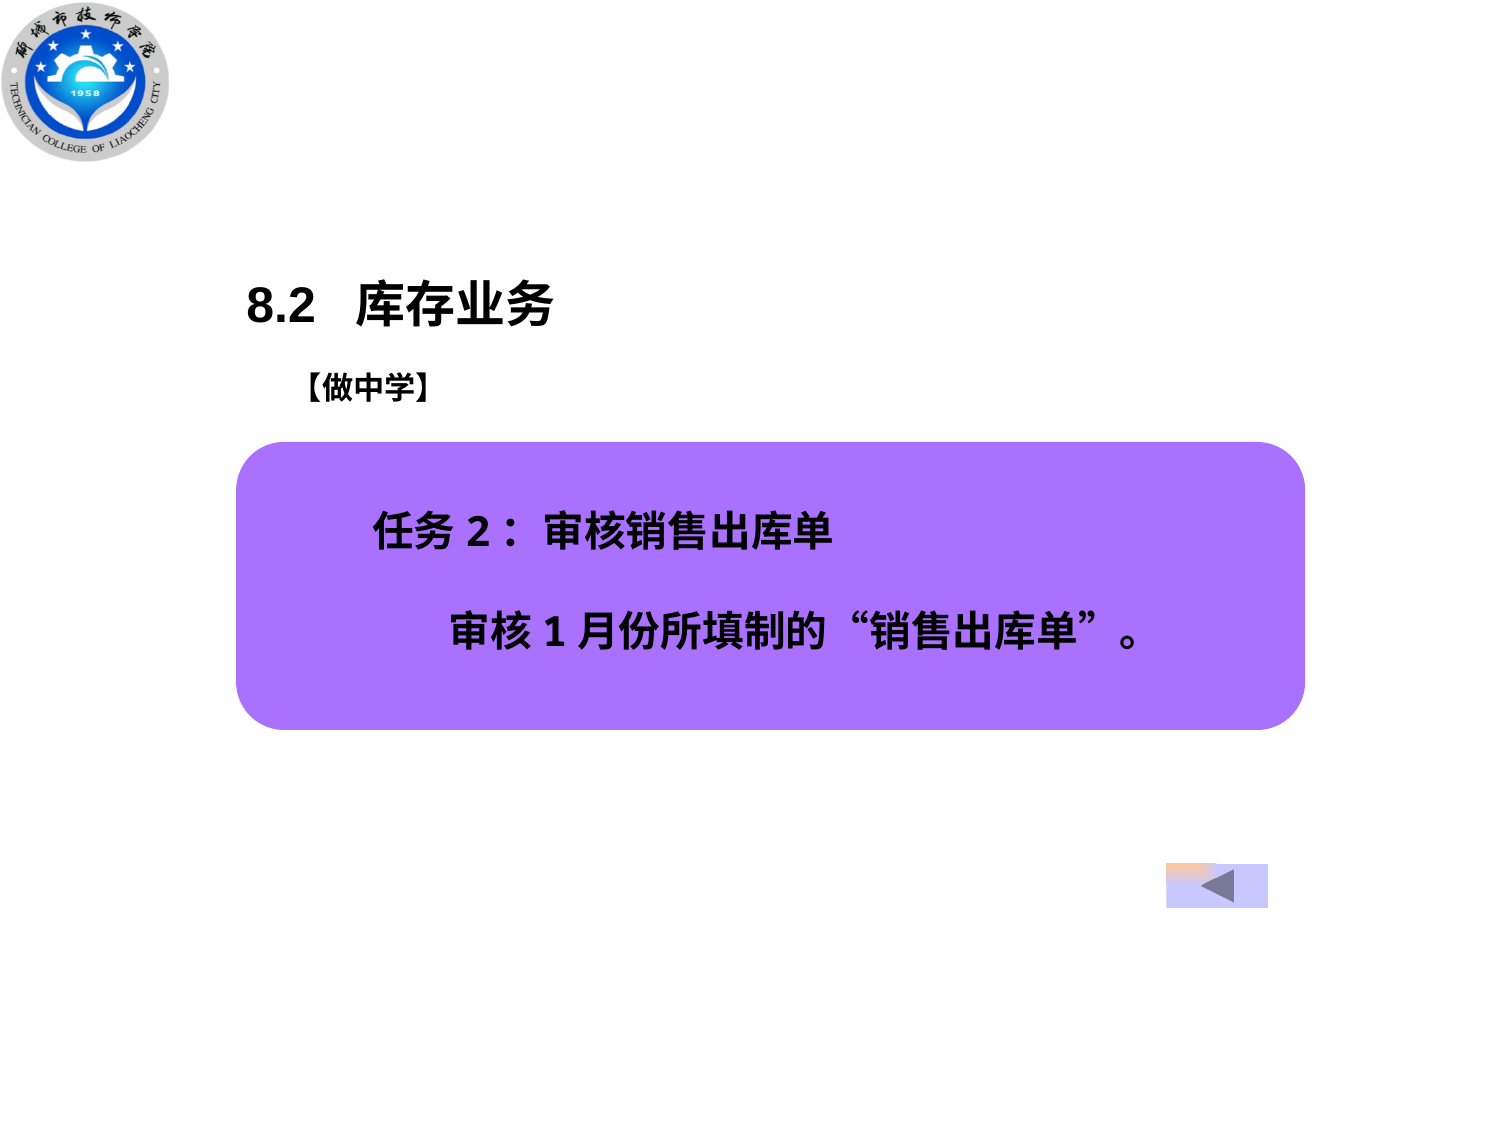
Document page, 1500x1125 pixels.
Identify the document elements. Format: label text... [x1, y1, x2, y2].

text_box 8.2 库存业务 [231, 265, 1233, 341]
text_box [236, 234, 1238, 370]
picture [0, 0, 171, 163]
text_box [236, 441, 1306, 730]
text_box [1166, 863, 1269, 909]
text_box 【做中学】 [276, 361, 462, 414]
text_box 任务2：审核销售出库单 审核1月份所填制的“销售出库单”。 [313, 497, 1233, 663]
